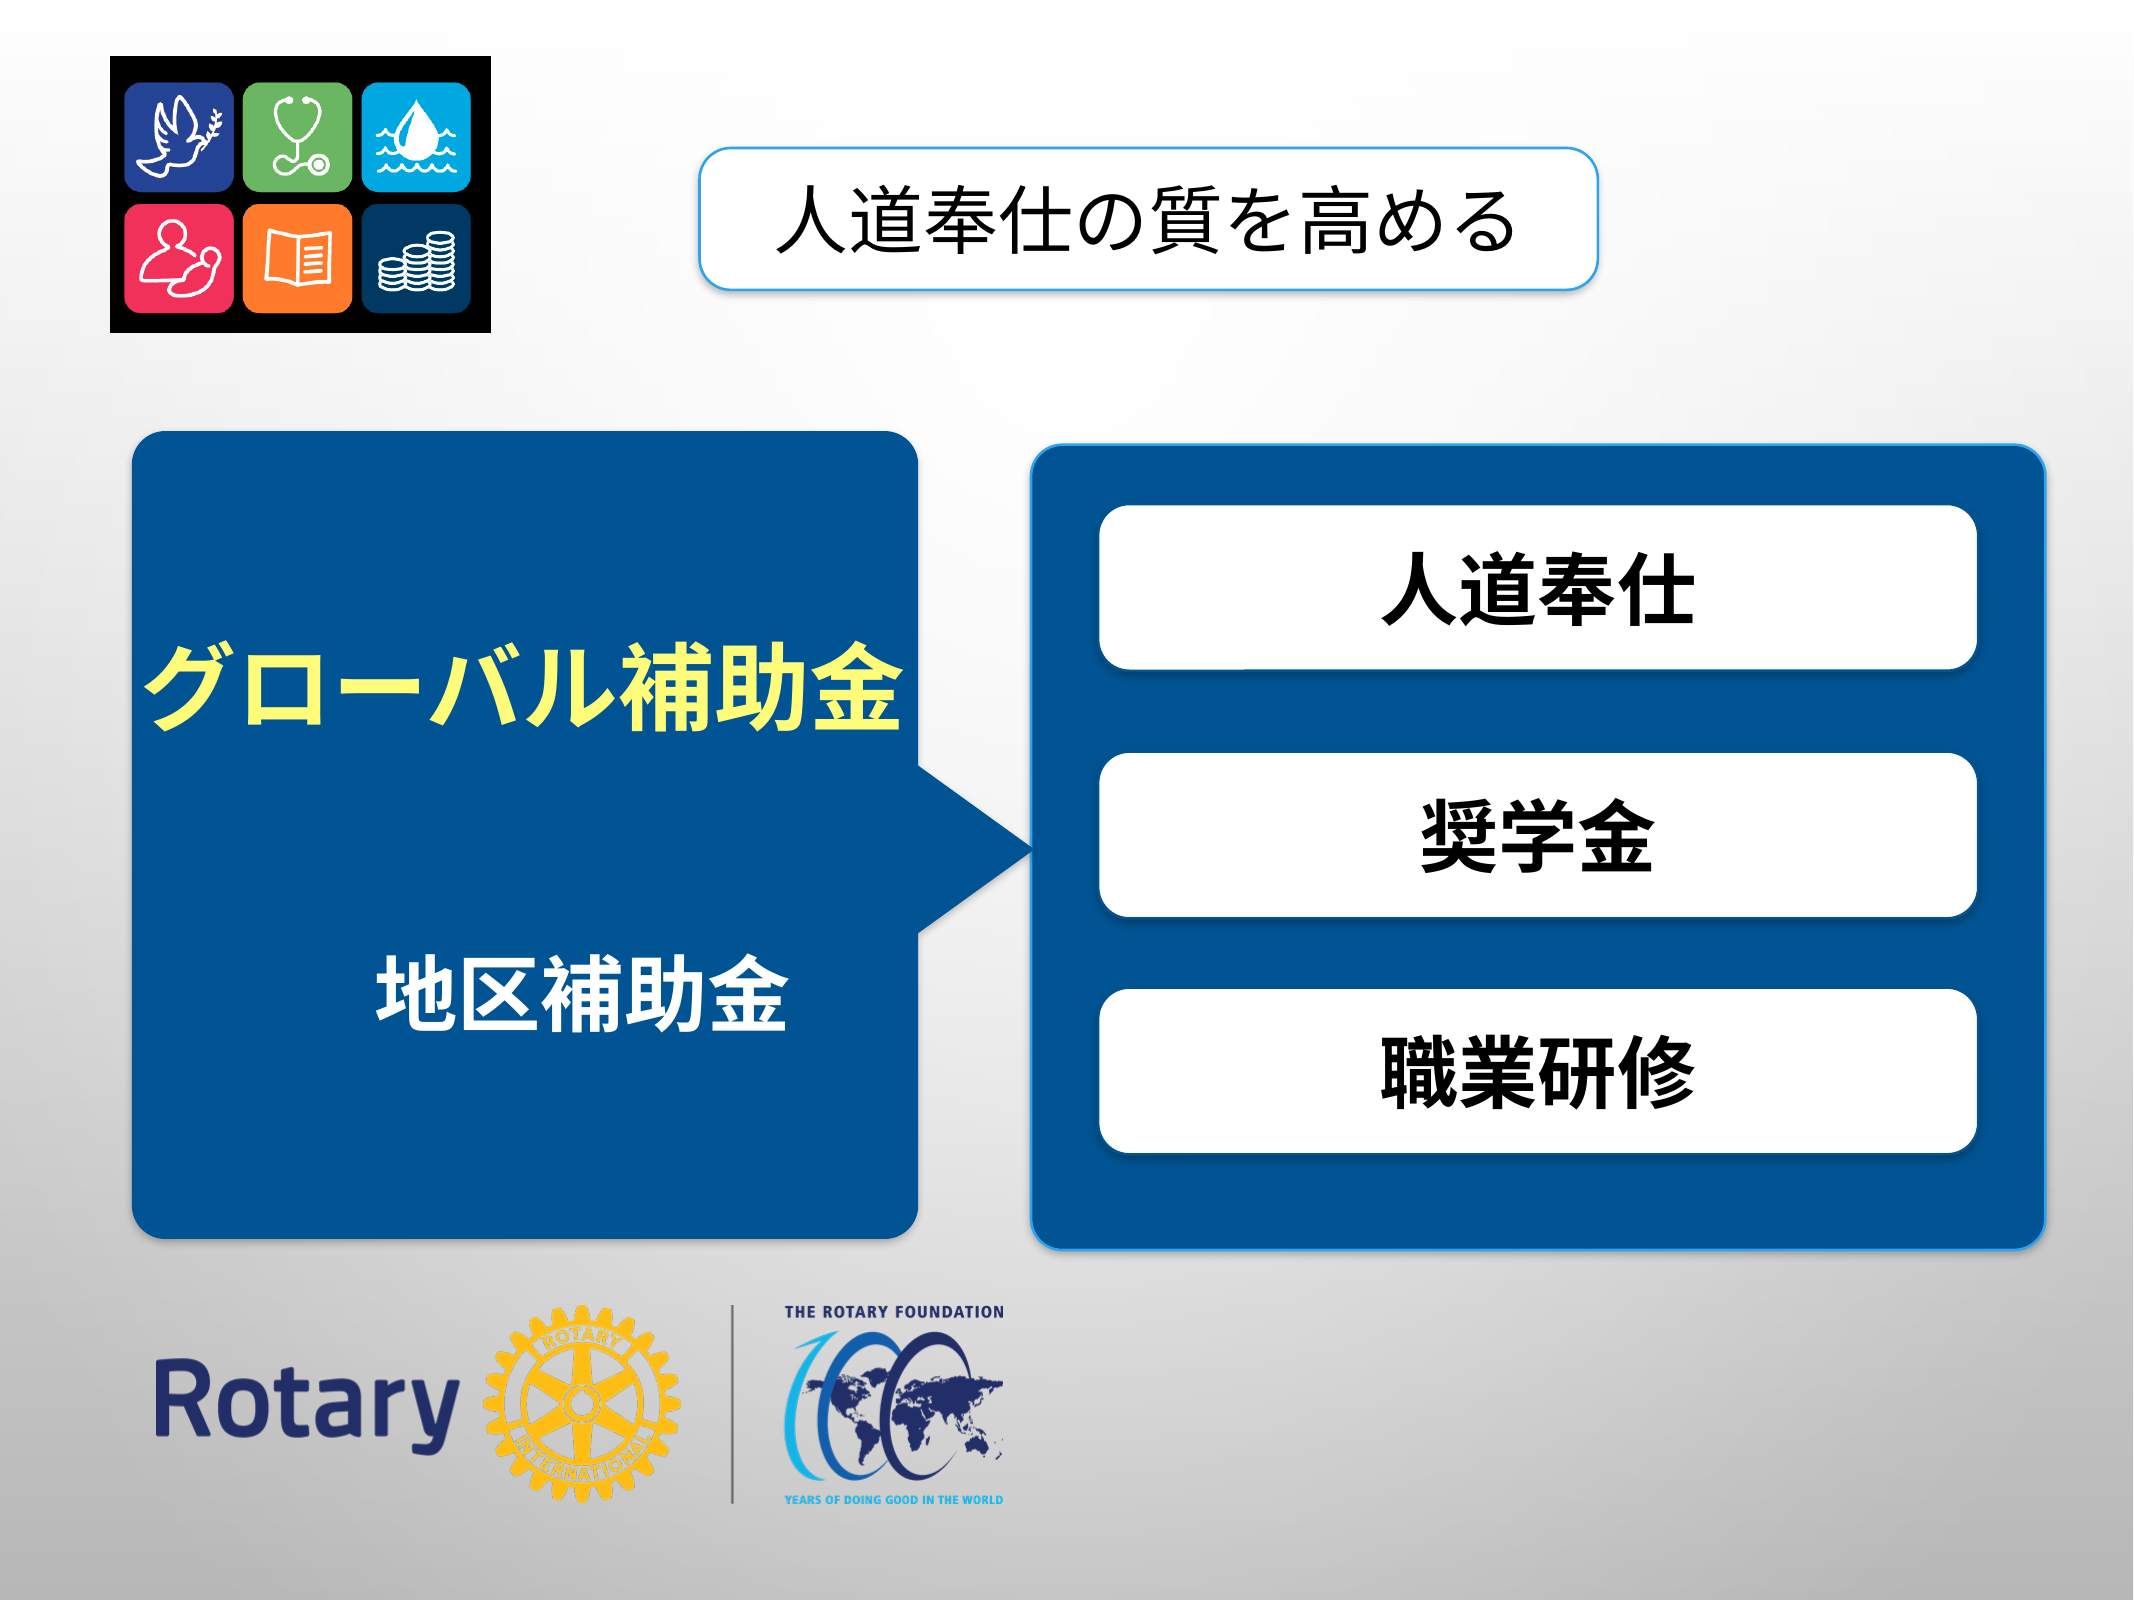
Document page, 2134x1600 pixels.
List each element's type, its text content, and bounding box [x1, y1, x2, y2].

text_box グローバル補助金 地区補助金 [133, 432, 1033, 1238]
text_box 人道奉仕の質を高める [699, 147, 1598, 290]
text_box [1031, 444, 2046, 1251]
picture [0, 0, 2134, 1600]
text_box 職業研修 [1098, 987, 1979, 1155]
text_box 人道奉仕 [1098, 503, 1979, 671]
text_box 奨学金 [1098, 751, 1979, 919]
